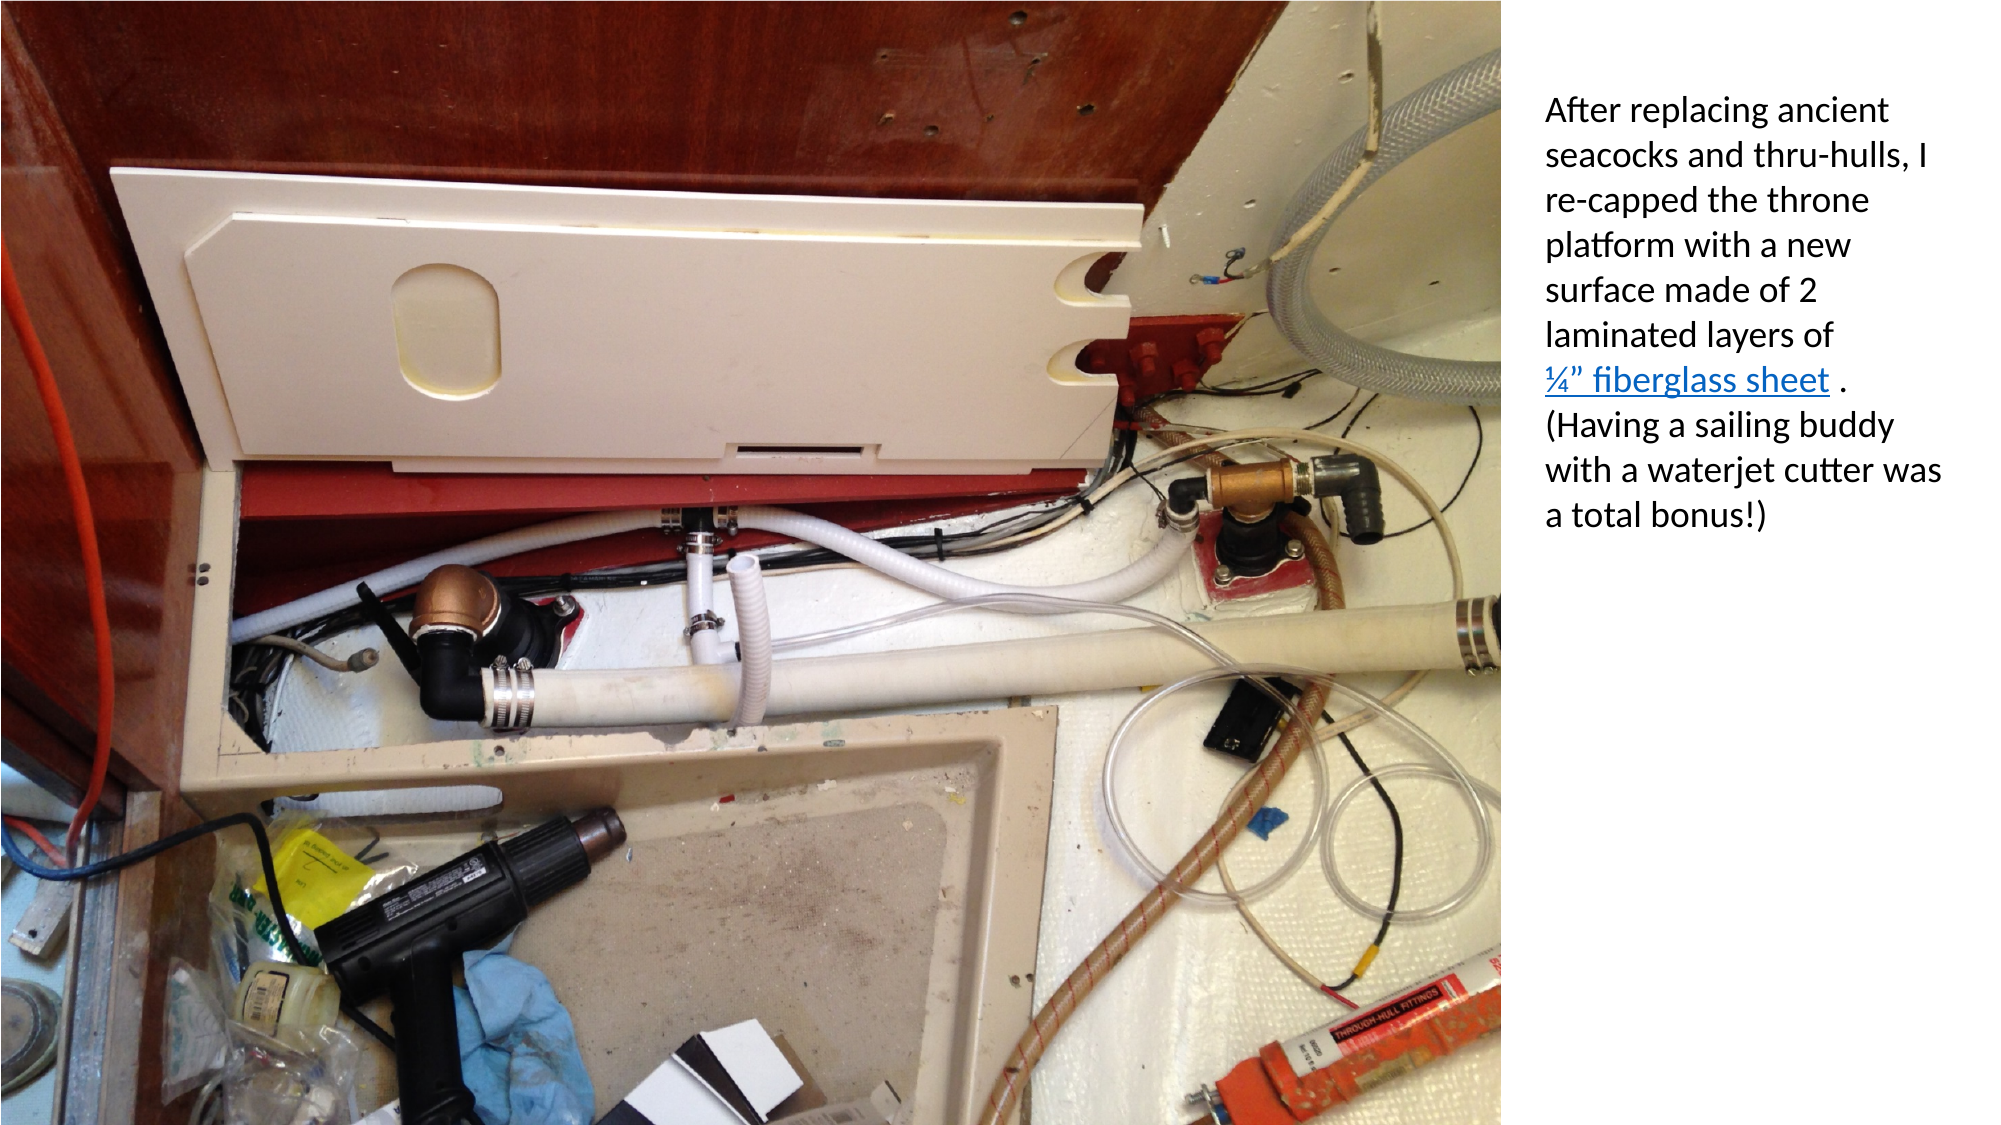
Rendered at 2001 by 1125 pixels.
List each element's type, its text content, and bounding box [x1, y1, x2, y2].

text_box After replacing ancient seacocks and thru-hulls, I re-capped the throne platform with a new surface made of 2 laminated layers of ¼” fiberglass sheet . (Having a sailing buddy with a waterjet cutter was a total bonus!) [1530, 77, 1970, 543]
picture [0, 0, 1500, 1125]
